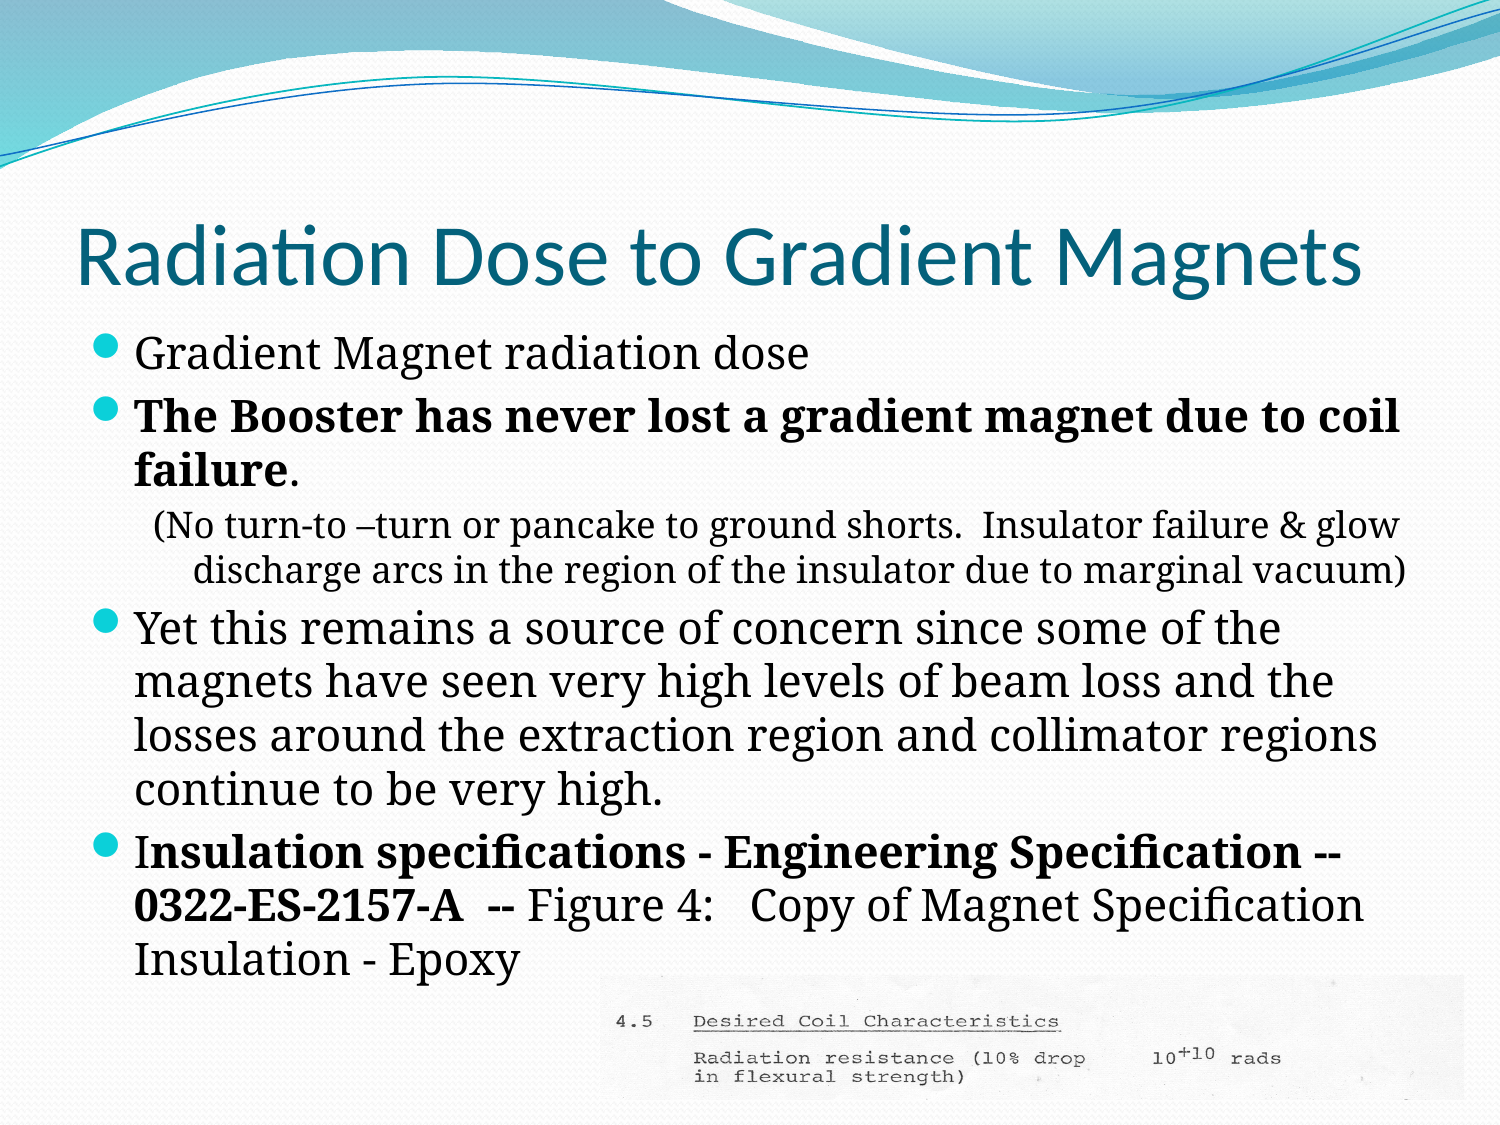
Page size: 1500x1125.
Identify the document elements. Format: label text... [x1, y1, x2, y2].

picture [599, 974, 1465, 1101]
list Gradient Magnet radiation dose The Booster has never lost a gradient magnet due to coil failure. (No turn-to –turn or pancake to ground shorts. Insulator failure & glow discharge arcs in the region of the insulator due to marginal vacuum) Yet this remains a source of concern since some of the magnets have seen very high levels of beam loss and the losses around the extraction region and collimator regions continue to be very high. Insulation specifications - Engineering Specification -- 0322-ES-2157-A -- Figure 4: Copy of Magnet Specification Insulation - Epoxy [75, 317, 1425, 1038]
title Radiation Dose to Gradient Magnets [75, 115, 1425, 303]
